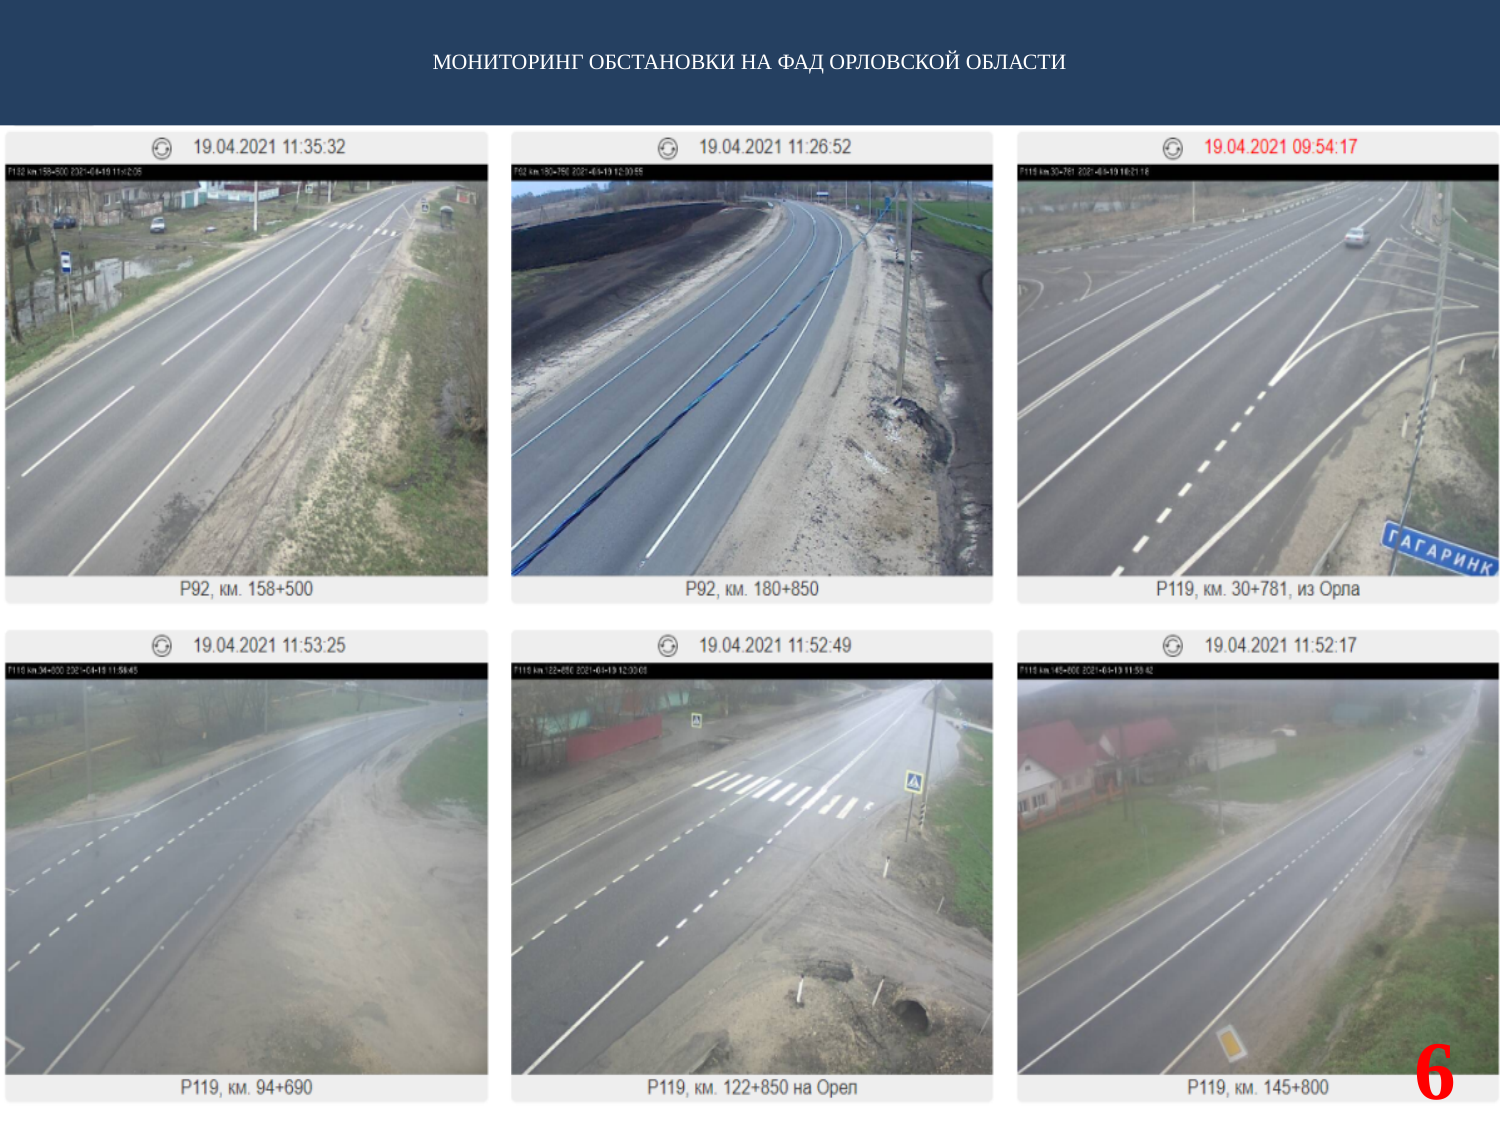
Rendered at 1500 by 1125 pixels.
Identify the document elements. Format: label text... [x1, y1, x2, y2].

picture [0, 125, 1500, 1125]
title МОНИТОРИНГ ОБСТАНОВКИ НА ФАД ОРЛОВСКОЙ ОБЛАСТИ [0, 0, 1500, 125]
